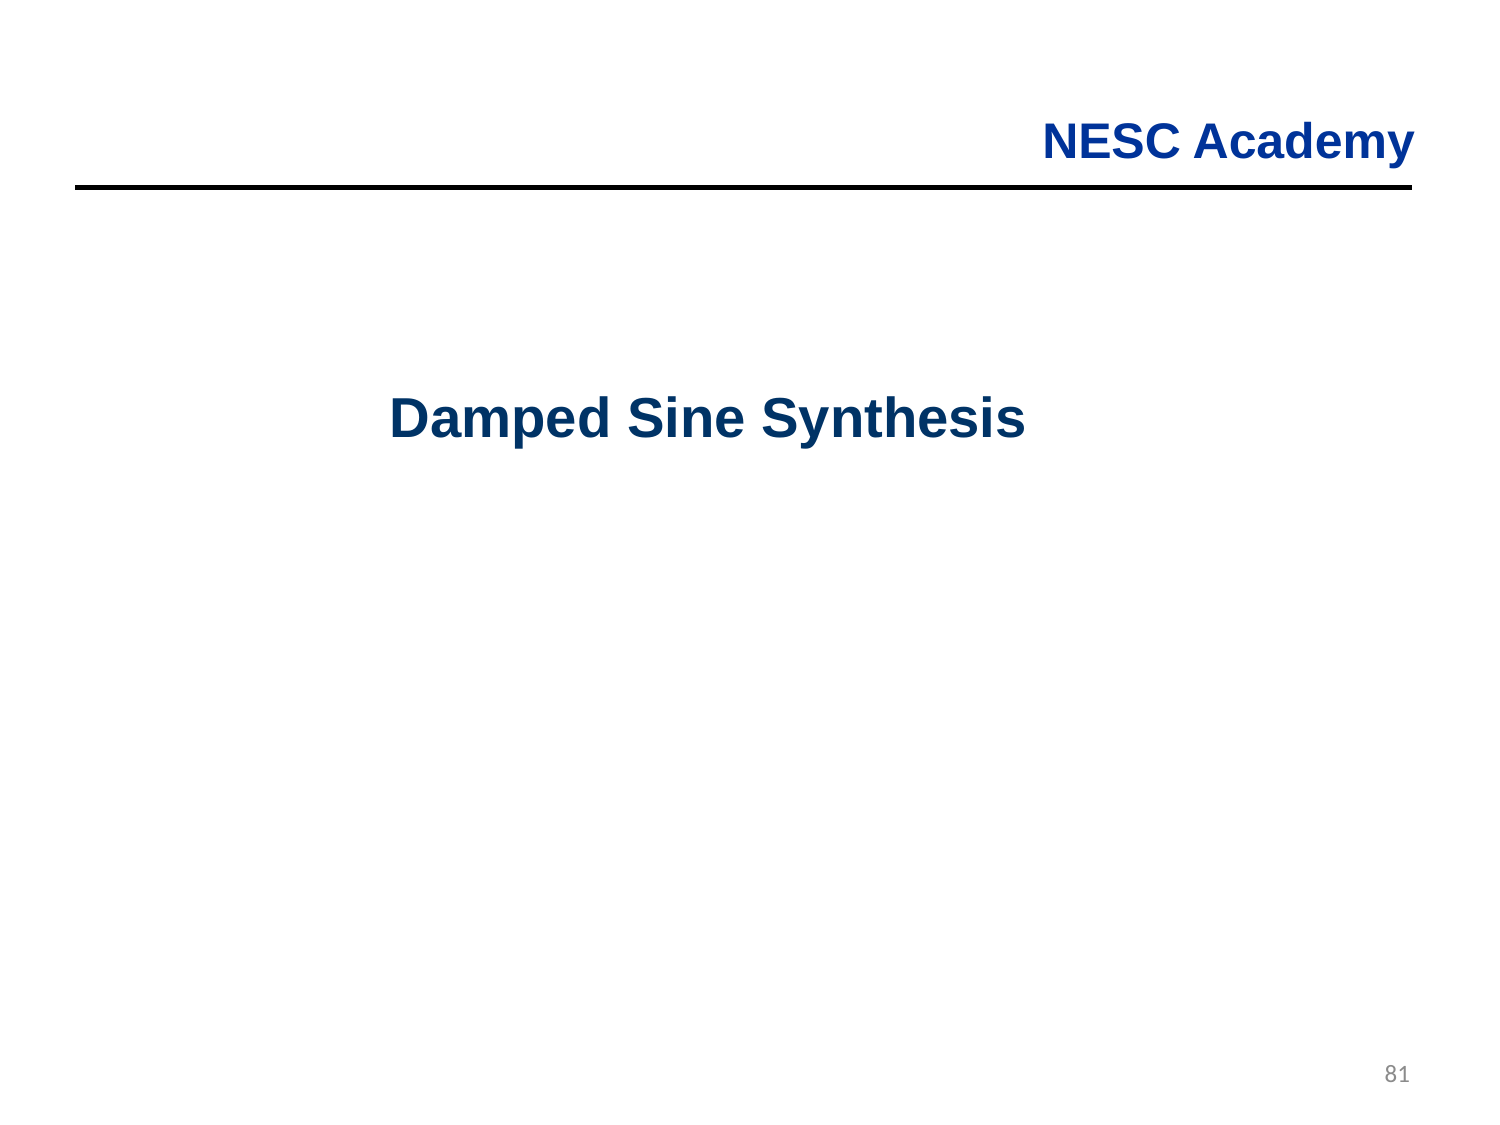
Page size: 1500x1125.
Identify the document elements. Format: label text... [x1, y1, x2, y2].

slide_number 81 [1074, 1042, 1425, 1103]
text_box Damped Sine Synthesis [187, 362, 1230, 818]
